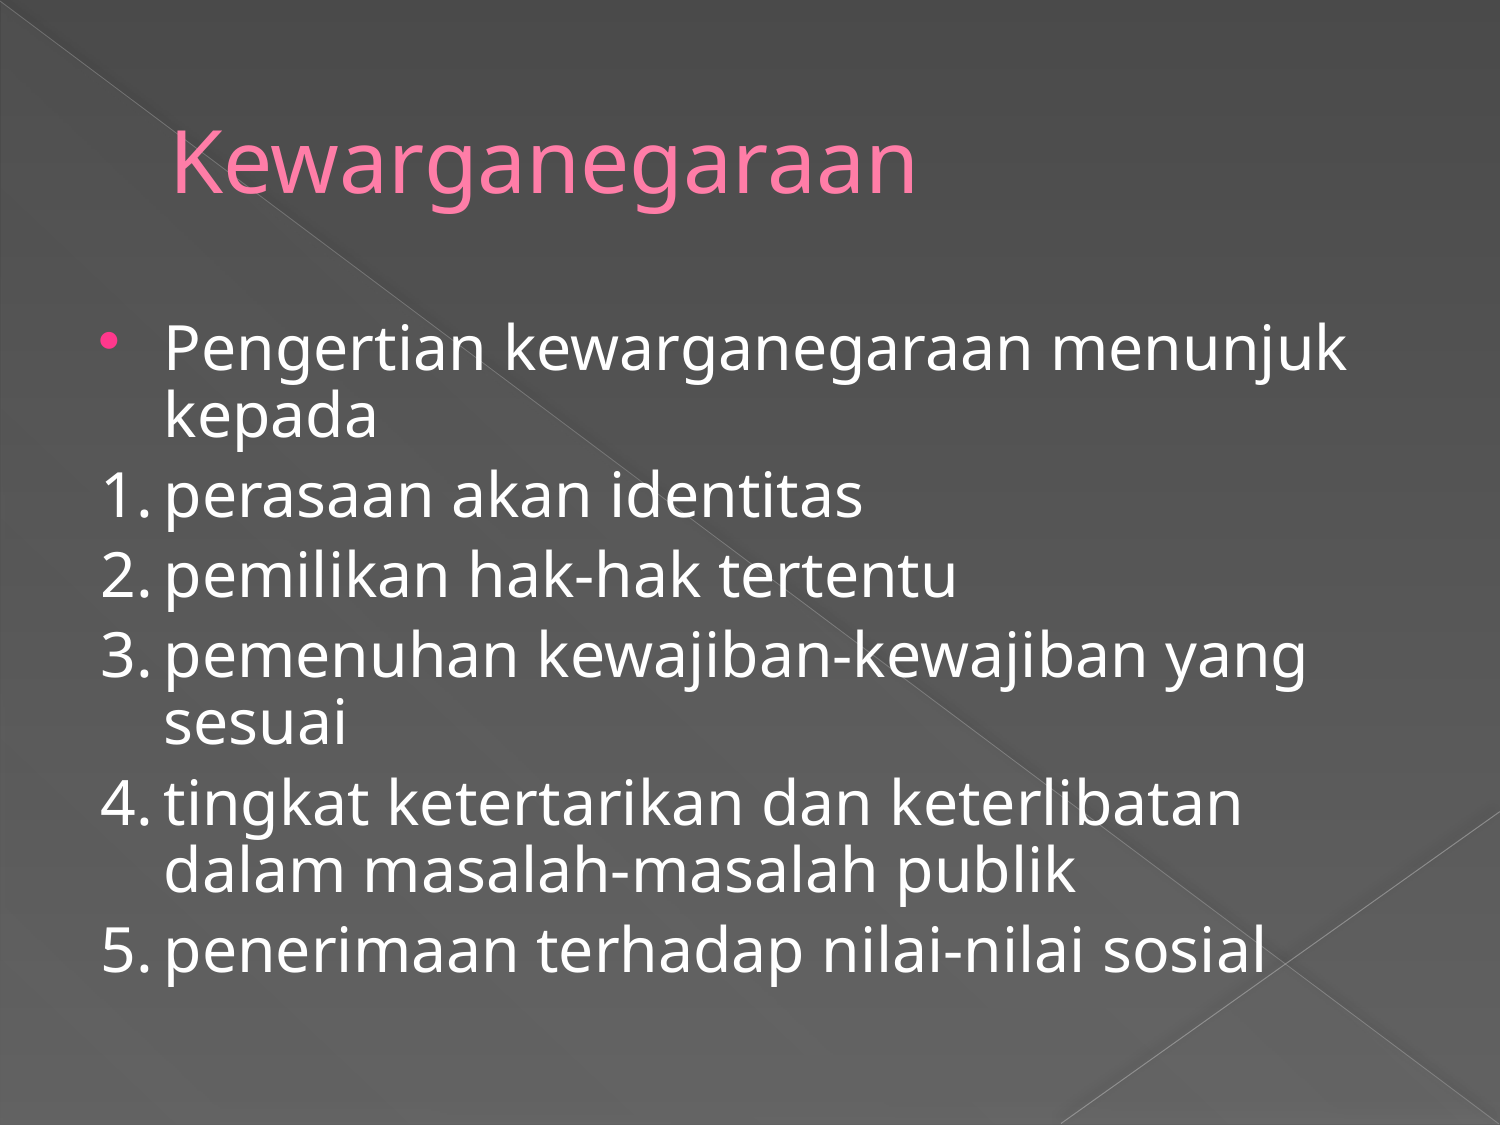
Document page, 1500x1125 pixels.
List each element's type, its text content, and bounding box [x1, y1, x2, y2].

title Kewarganegaraan [75, 43, 1425, 274]
list Pengertian kewarganegaraan menunjuk kepada 1. perasaan akan identitas 2. pemilikan hak-hak tertentu 3. pemenuhan kewajiban-kewajiban yang sesuai 4. tingkat ketertarikan dan keterlibatan dalam masalah-masalah publik 5. penerimaan terhadap nilai-nilai sosial [74, 308, 1426, 1060]
